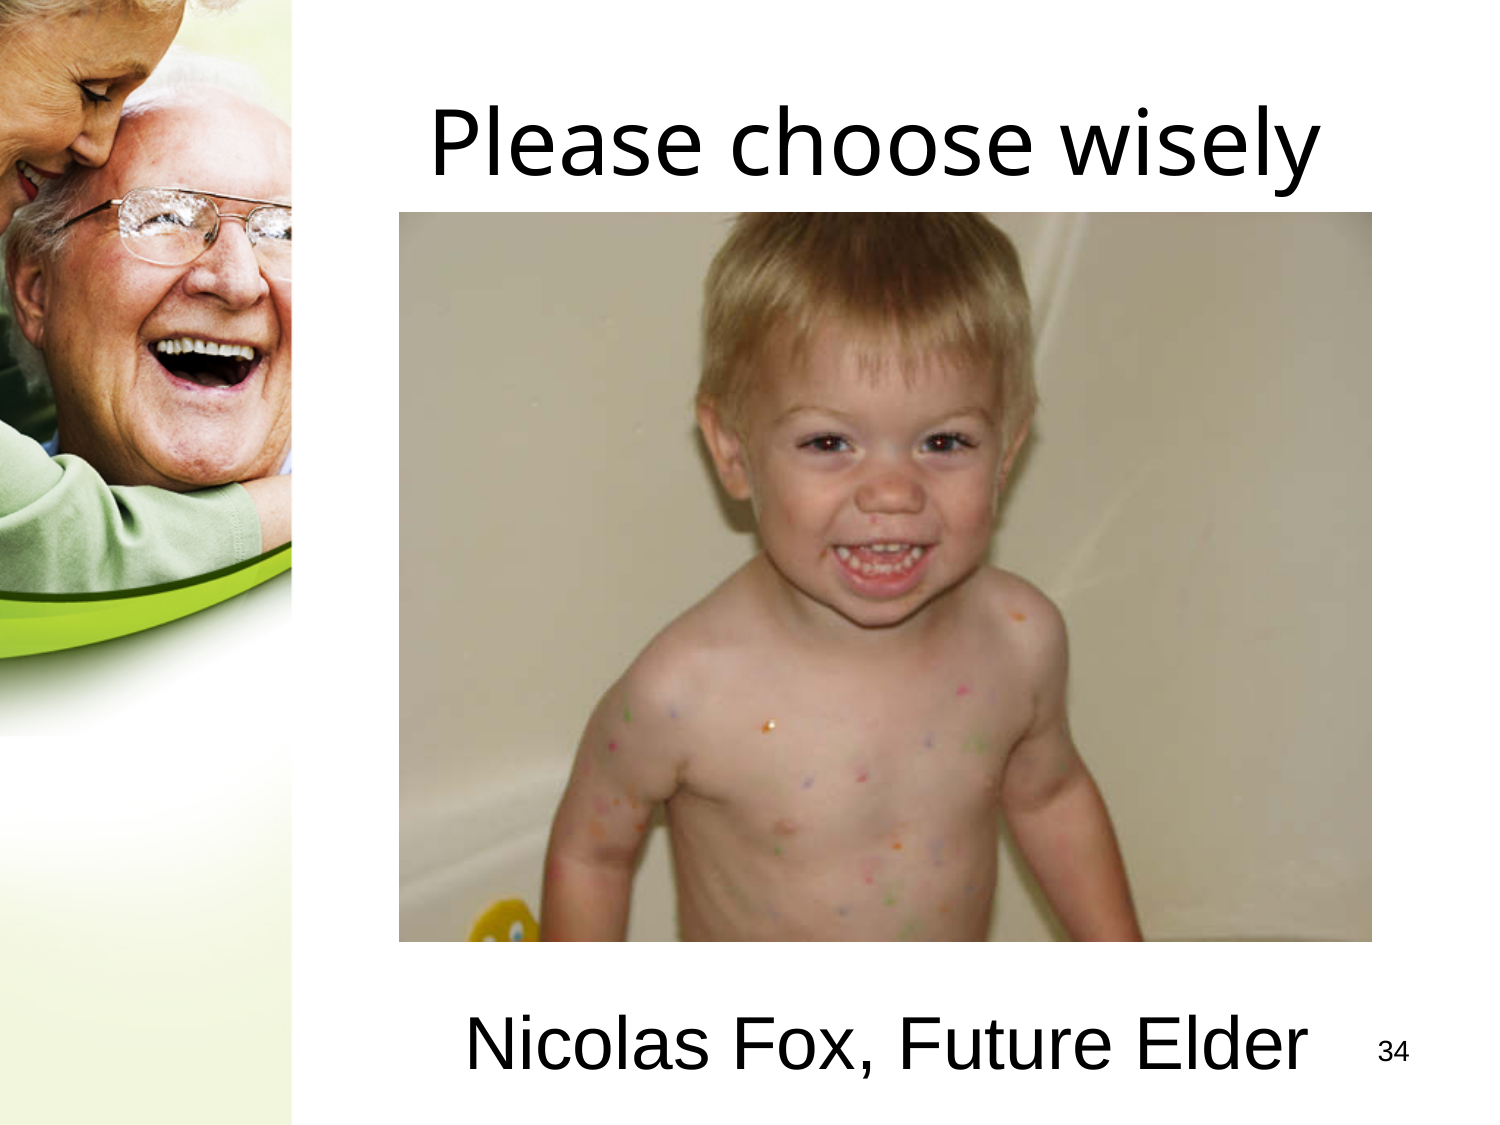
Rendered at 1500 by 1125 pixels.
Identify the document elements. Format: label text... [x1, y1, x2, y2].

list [399, 212, 1372, 942]
picture [0, 0, 1500, 1125]
text_box Nicolas Fox, Future Elder [387, 987, 1388, 1093]
slide_number 34 [1074, 1024, 1425, 1103]
title Please choose wisely [324, 45, 1425, 233]
